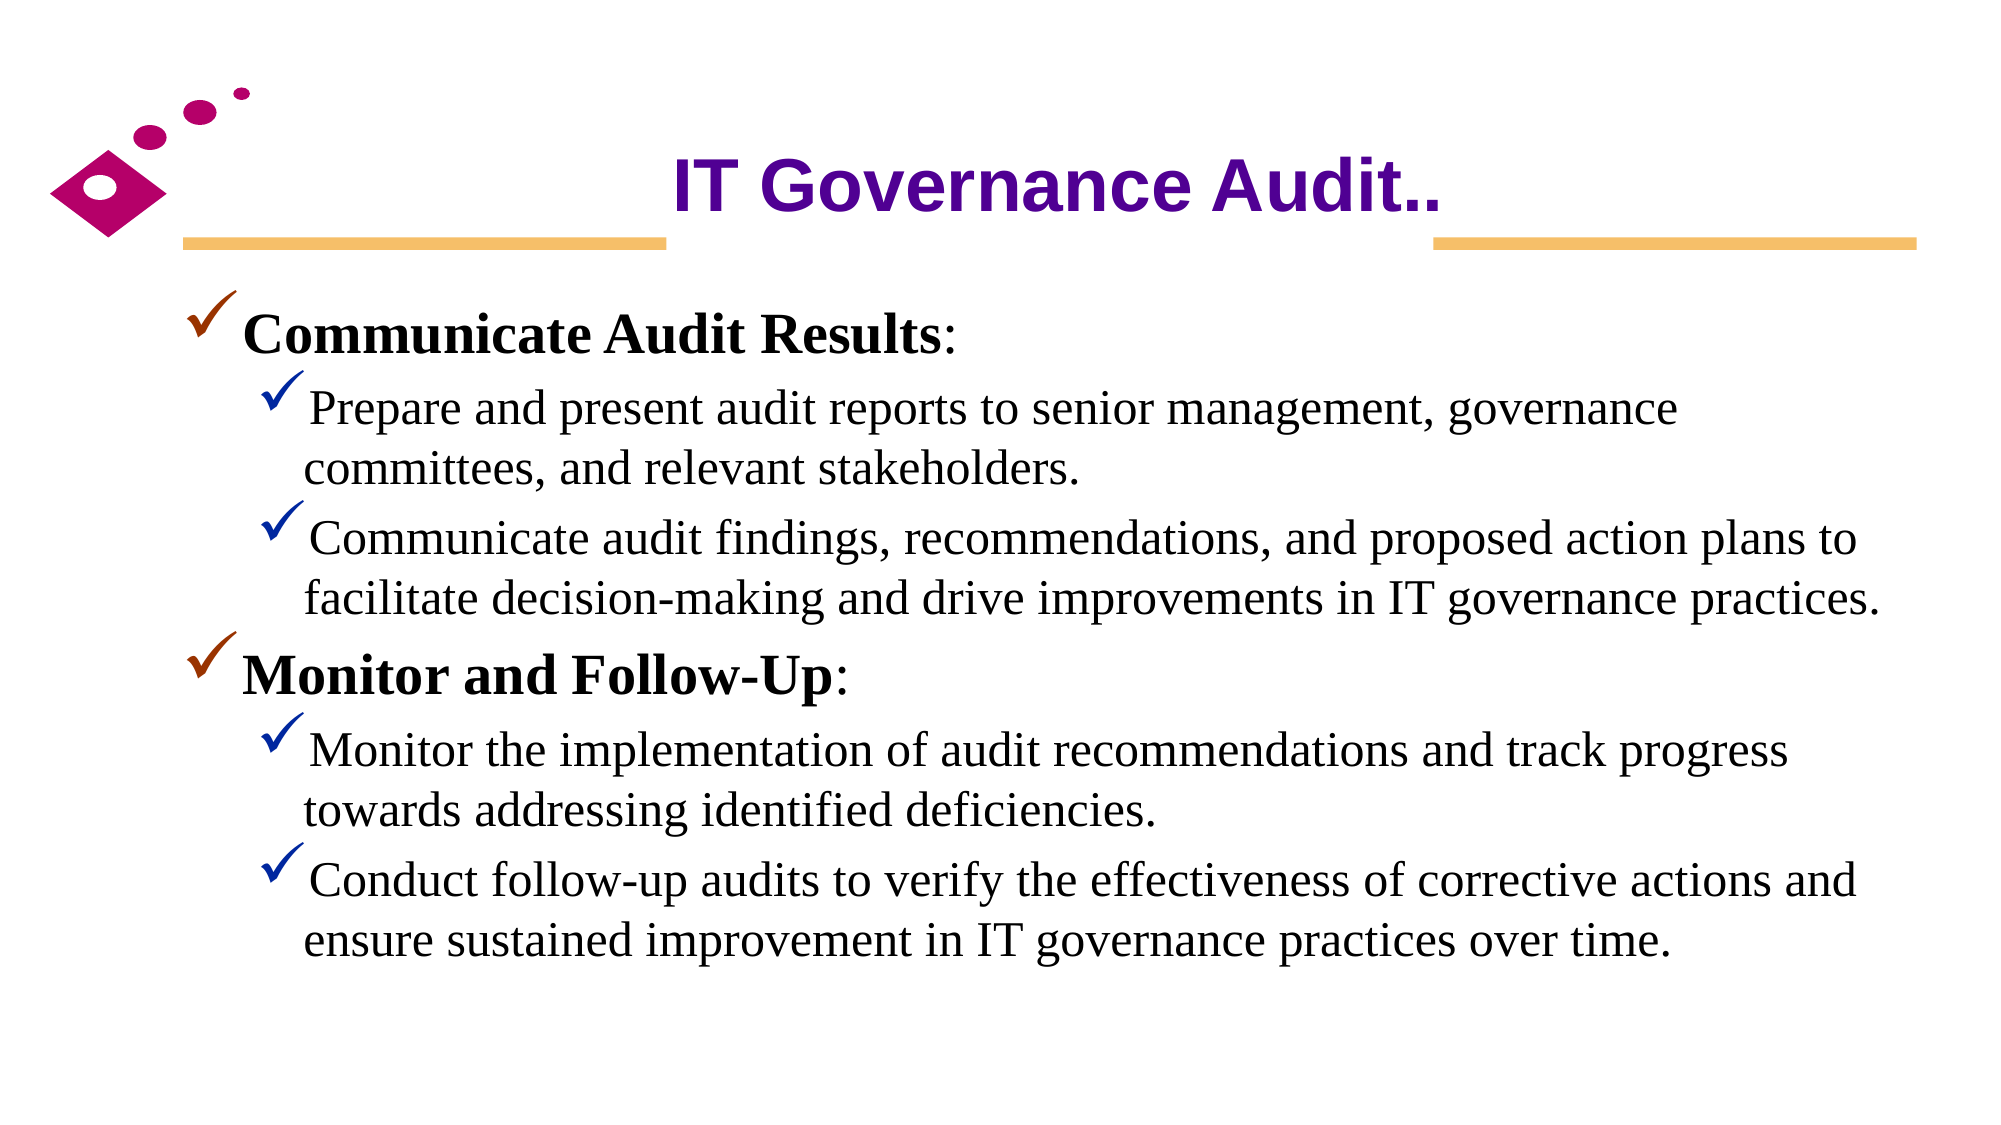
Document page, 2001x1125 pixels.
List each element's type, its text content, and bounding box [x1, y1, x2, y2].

list Communicate Audit Results: Prepare and present audit reports to senior management, governance committees, and relevant stakeholders. Communicate audit findings, recommendations, and proposed action plans to facilitate decision-making and drive improvements in IT governance practices. Monitor and Follow-Up: Monitor the implementation of audit recommendations and track progress towards addressing identified deficiencies. Conduct follow-up audits to verify the effectiveness of corrective actions and ensure sustained improvement in IT governance practices over time. [166, 287, 1951, 1053]
title IT Governance Audit.. [166, 99, 1951, 263]
